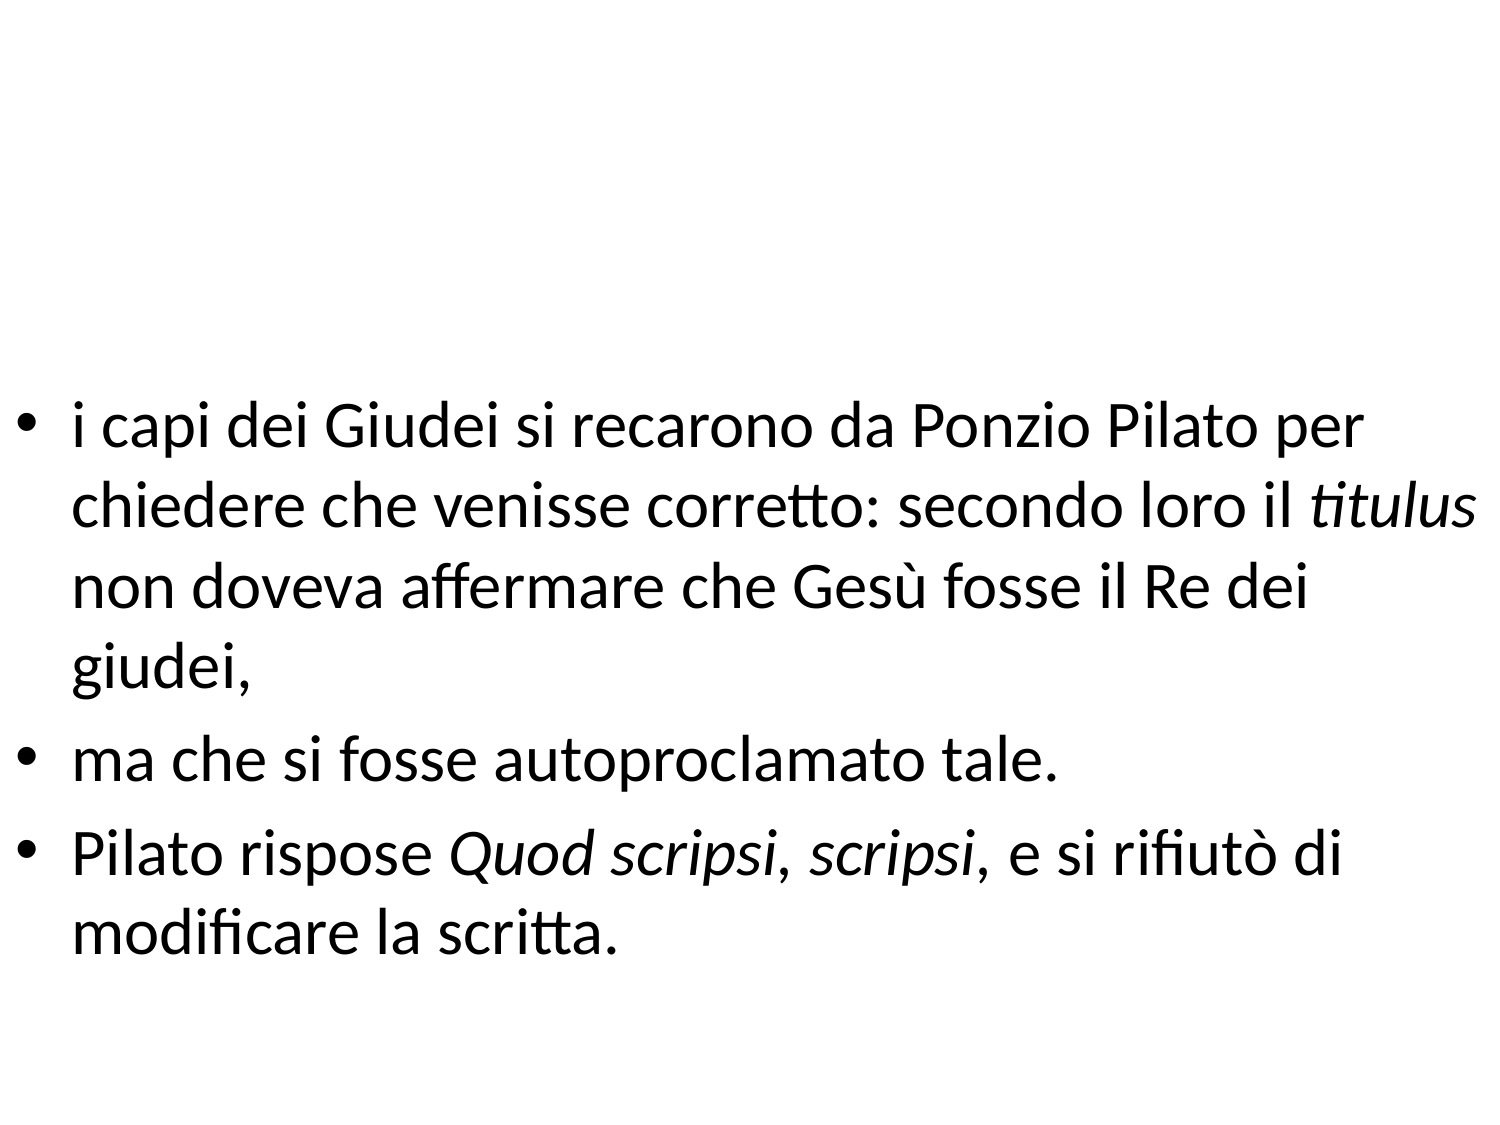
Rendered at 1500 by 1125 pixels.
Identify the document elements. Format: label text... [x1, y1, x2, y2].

list i capi dei Giudei si recarono da Ponzio Pilato per chiedere che venisse corretto: secondo loro il titulus non doveva affermare che Gesù fosse il Re dei giudei, ma che si fosse autoproclamato tale. Pilato rispose Quod scripsi, scripsi, e si rifiutò di modificare la scritta. [0, 0, 1500, 1125]
